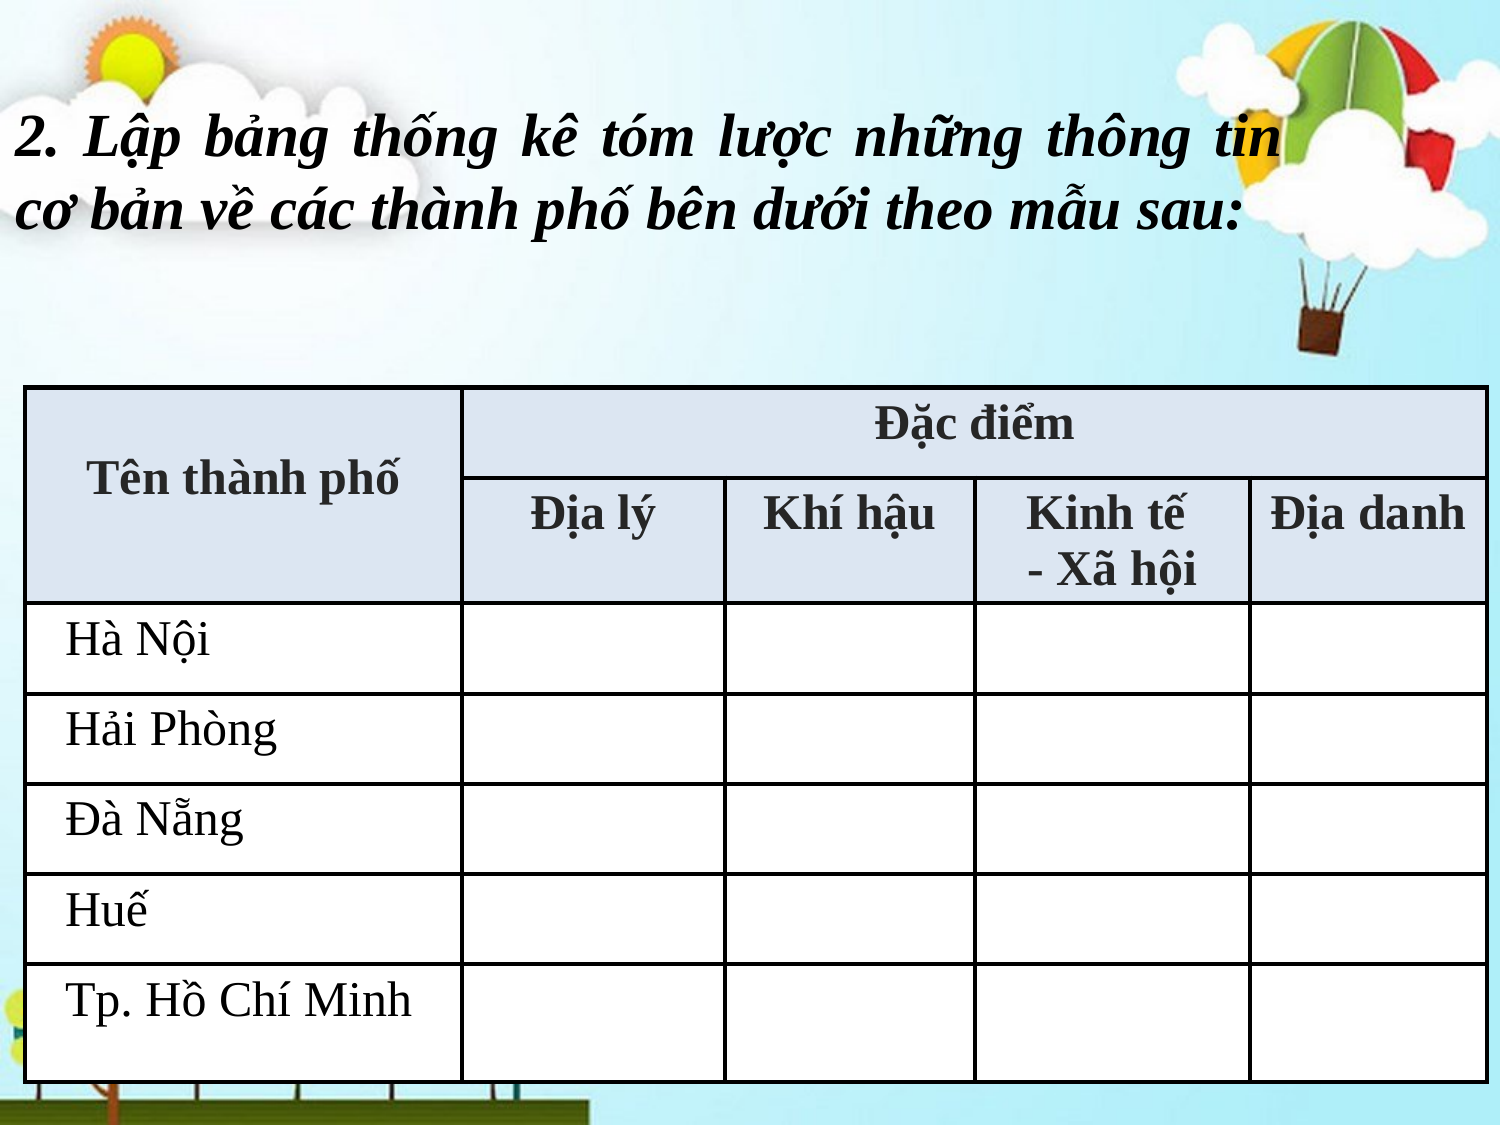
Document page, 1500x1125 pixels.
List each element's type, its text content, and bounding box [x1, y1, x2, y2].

table_cell Địa lý [464, 480, 723, 601]
table_cell [977, 966, 1248, 1080]
table_cell [464, 605, 723, 692]
table_cell Huế [27, 876, 460, 962]
table_cell [977, 605, 1248, 692]
table_header Đặc điểm [464, 390, 1485, 476]
table_cell [727, 876, 973, 962]
table_cell Kinh tế - Xã hội [977, 480, 1248, 601]
table_cell [464, 876, 723, 962]
table_cell [1252, 876, 1485, 962]
table_cell [1252, 605, 1485, 692]
list 2. Lập bảng thống kê tóm lược những thông tin cơ bản về các thành phố bên dưới theo mẫu sau: [0, 87, 1300, 250]
table_cell [727, 605, 973, 692]
table_cell [1252, 966, 1485, 1080]
table_cell [464, 786, 723, 872]
table_cell [1252, 696, 1485, 782]
picture [0, 0, 1500, 1125]
table_cell Địa danh [1252, 480, 1485, 601]
table_cell [977, 876, 1248, 962]
table_cell [727, 966, 973, 1080]
table_cell [977, 696, 1248, 782]
table_cell [977, 786, 1248, 872]
table_cell Khí hậu [727, 480, 973, 601]
table_cell [464, 696, 723, 782]
table_cell Hà Nội [27, 605, 460, 692]
table_cell [464, 966, 723, 1080]
table_cell Hải Phòng [27, 696, 460, 782]
table_cell Tp. Hồ Chí Minh [27, 966, 460, 1080]
table_cell [727, 696, 973, 782]
table_cell [727, 786, 973, 872]
table_header Tên thành phố [27, 390, 460, 601]
table_cell [1252, 786, 1485, 872]
table_cell Đà Nẵng [27, 786, 460, 872]
